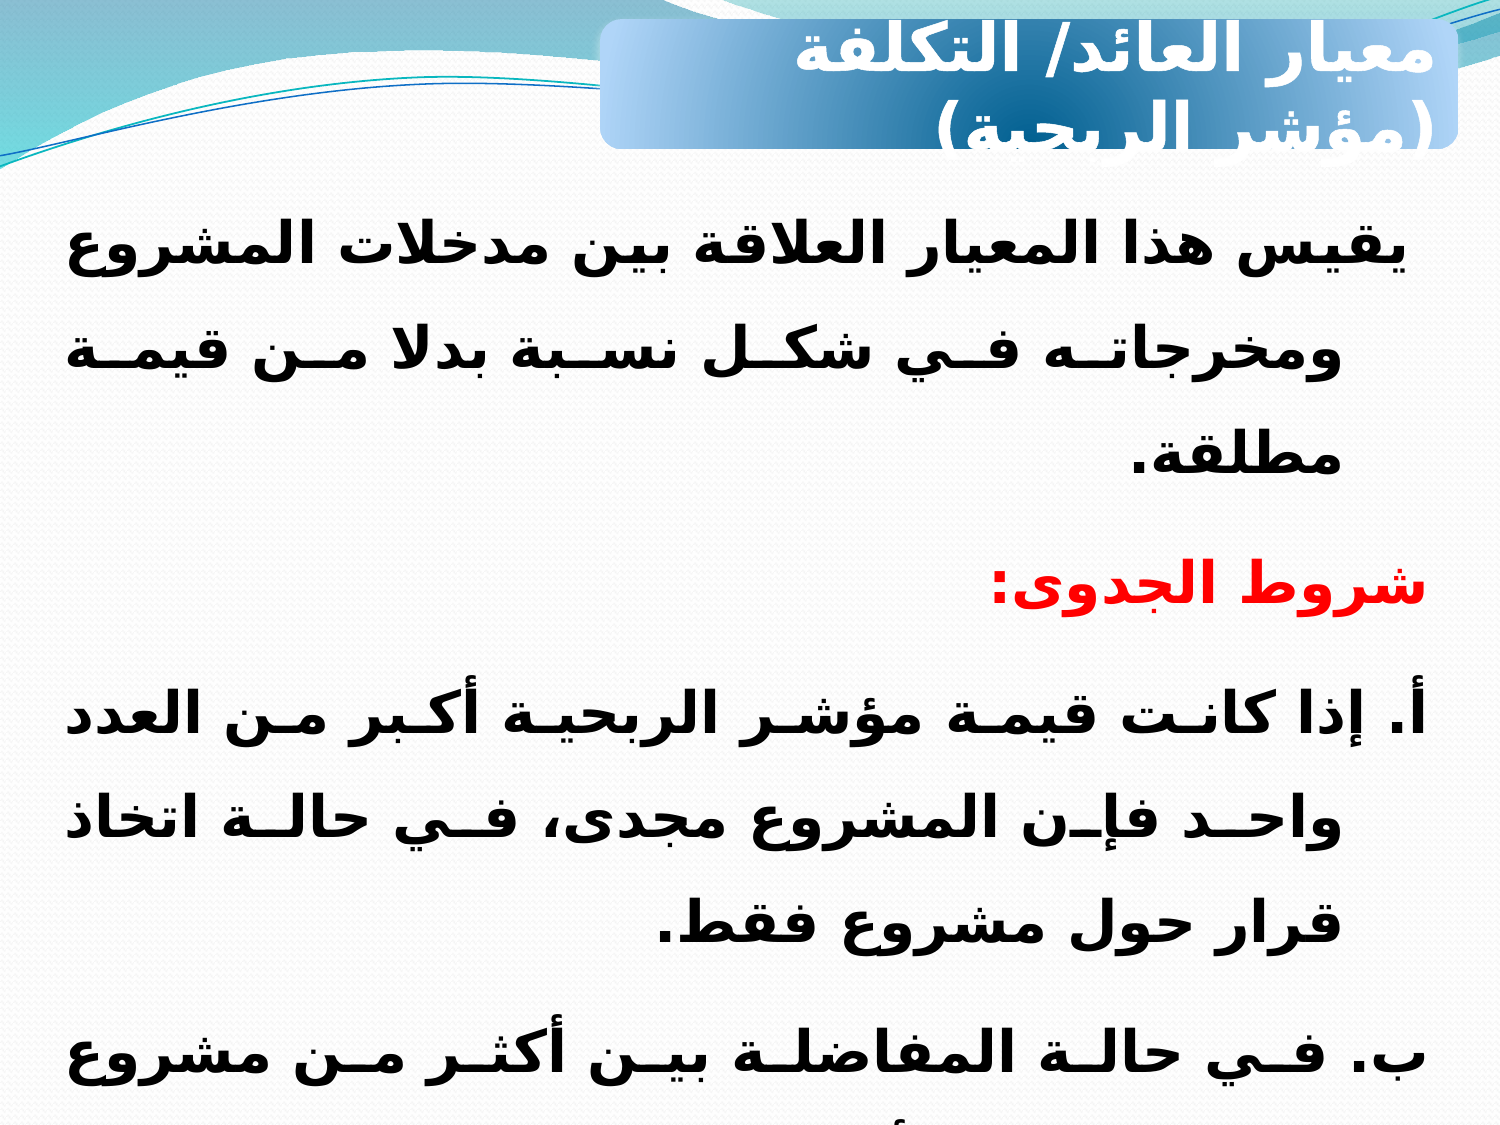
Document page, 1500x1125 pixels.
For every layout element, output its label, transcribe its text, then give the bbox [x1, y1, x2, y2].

list يقيس هذا المعيار العلاقة بين مدخلات المشروع ومخرجاته في شكل نسبة بدلا من قيمة مطلقة. شروط الجدوى: أ. إذا كانت قيمة مؤشر الربحية أكبر من العدد واحد فإن المشروع مجدى، في حالة اتخاذ قرار حول مشروع فقط. ب. في حالة المفاضلة بين أكثر من مشروع يكون المشروع أكثر جدوى كلما كانت قيم م أكبر، إذا تحقق الشروط السابق. [50, 162, 1444, 1047]
text_box معيار العائد/ التكلفة (مؤشر الربحية) [599, 19, 1459, 149]
